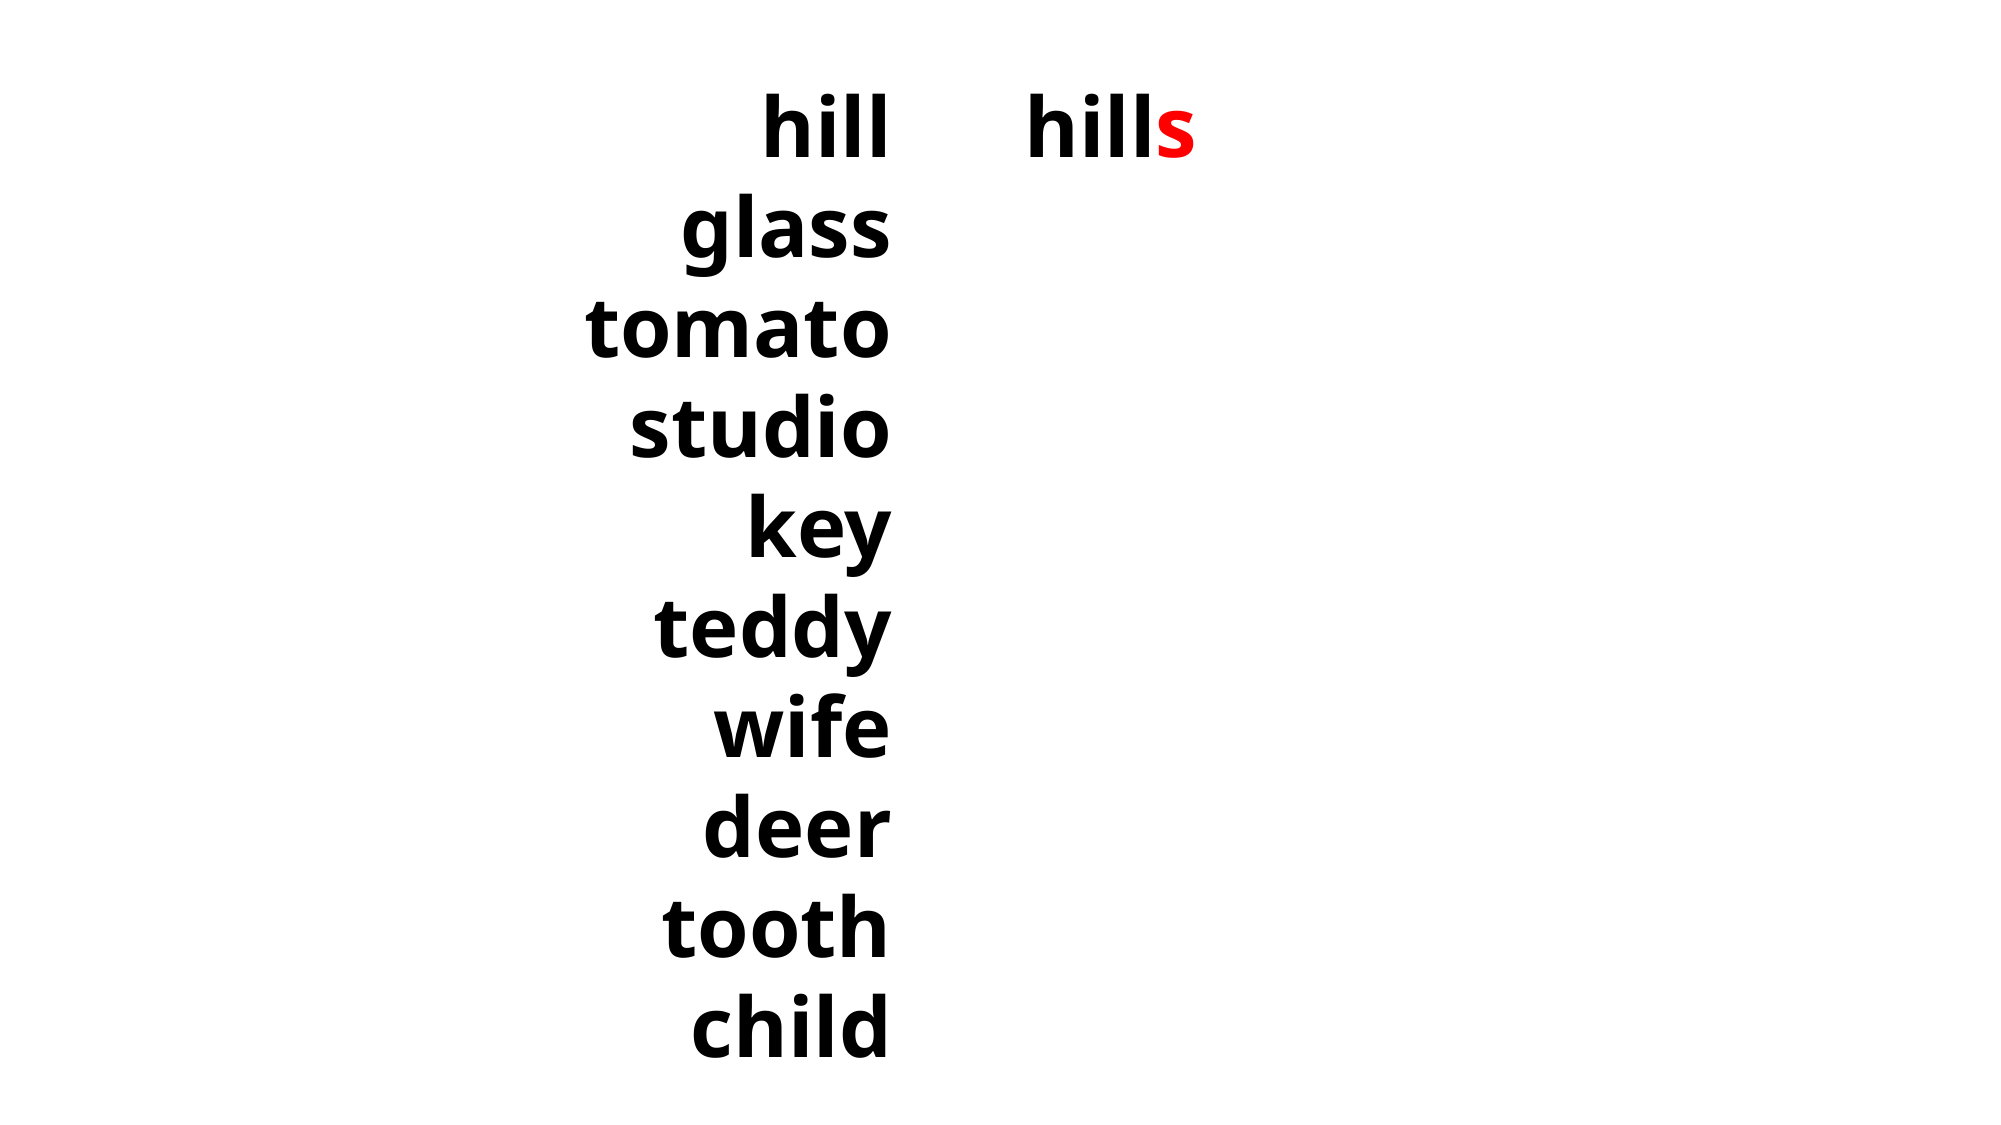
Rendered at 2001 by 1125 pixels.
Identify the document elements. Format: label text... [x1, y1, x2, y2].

text_box hill glass tomato studio key teddy wife deer tooth child [360, 66, 907, 1082]
text_box hills [999, 66, 1565, 282]
